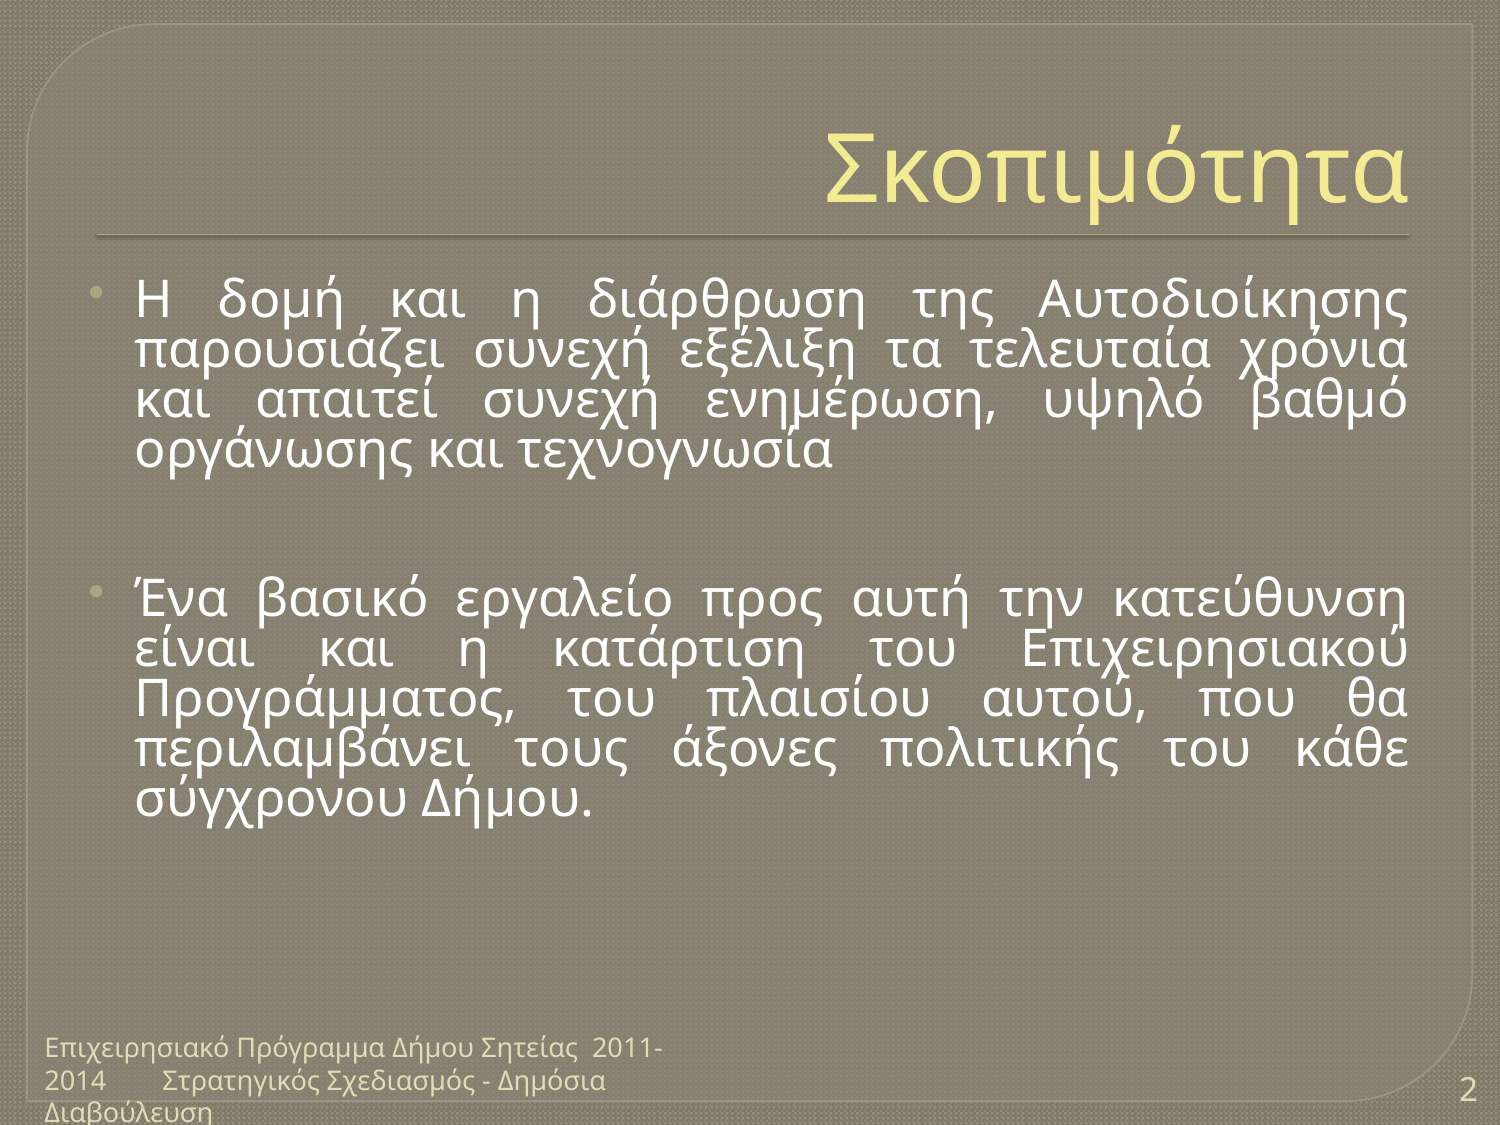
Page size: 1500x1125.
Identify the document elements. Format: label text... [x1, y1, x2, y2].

title Σκοπιμότητα [75, 41, 1425, 230]
list Η δομή και η διάρθρωση της Αυτοδιοίκησης παρουσιάζει συνεχή εξέλιξη τα τελευταία χρόνια και απαιτεί συνεχή ενημέρωση, υψηλό βαθμό οργάνωσης και τεχνογνωσία Ένα βασικό εργαλείο προς αυτή την κατεύθυνση είναι και η κατάρτιση του Επιχειρησιακού Προγράμματος, του πλαισίου αυτού, που θα περιλαμβάνει τους άξονες πολιτικής του κάθε σύγχρονου Δήμου. [74, 269, 1426, 1013]
footer Επιχειρησιακό Πρόγραμμα Δήμου Σητείας 2011-2014 Στρατηγικός Σχεδιασμός - Δημόσια Διαβούλευση [29, 1023, 721, 1069]
slide_number 2 [1417, 1068, 1494, 1114]
